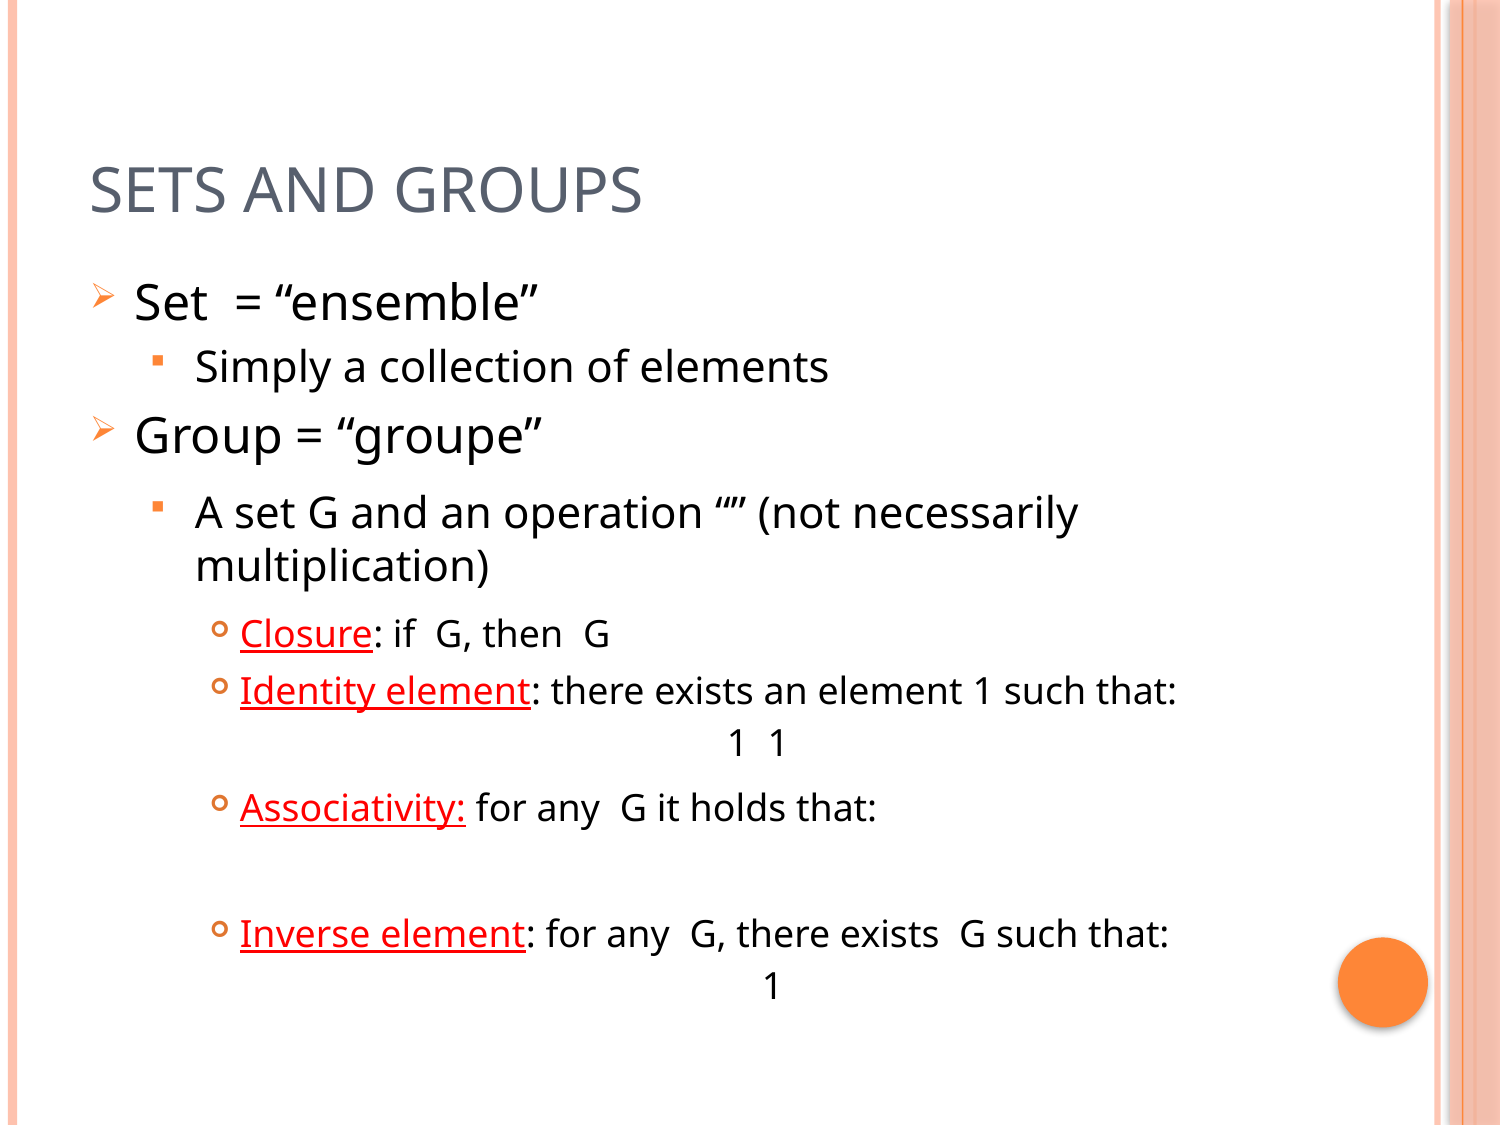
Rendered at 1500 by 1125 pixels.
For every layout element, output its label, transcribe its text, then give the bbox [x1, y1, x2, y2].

title Sets and Groups [75, 45, 1300, 233]
